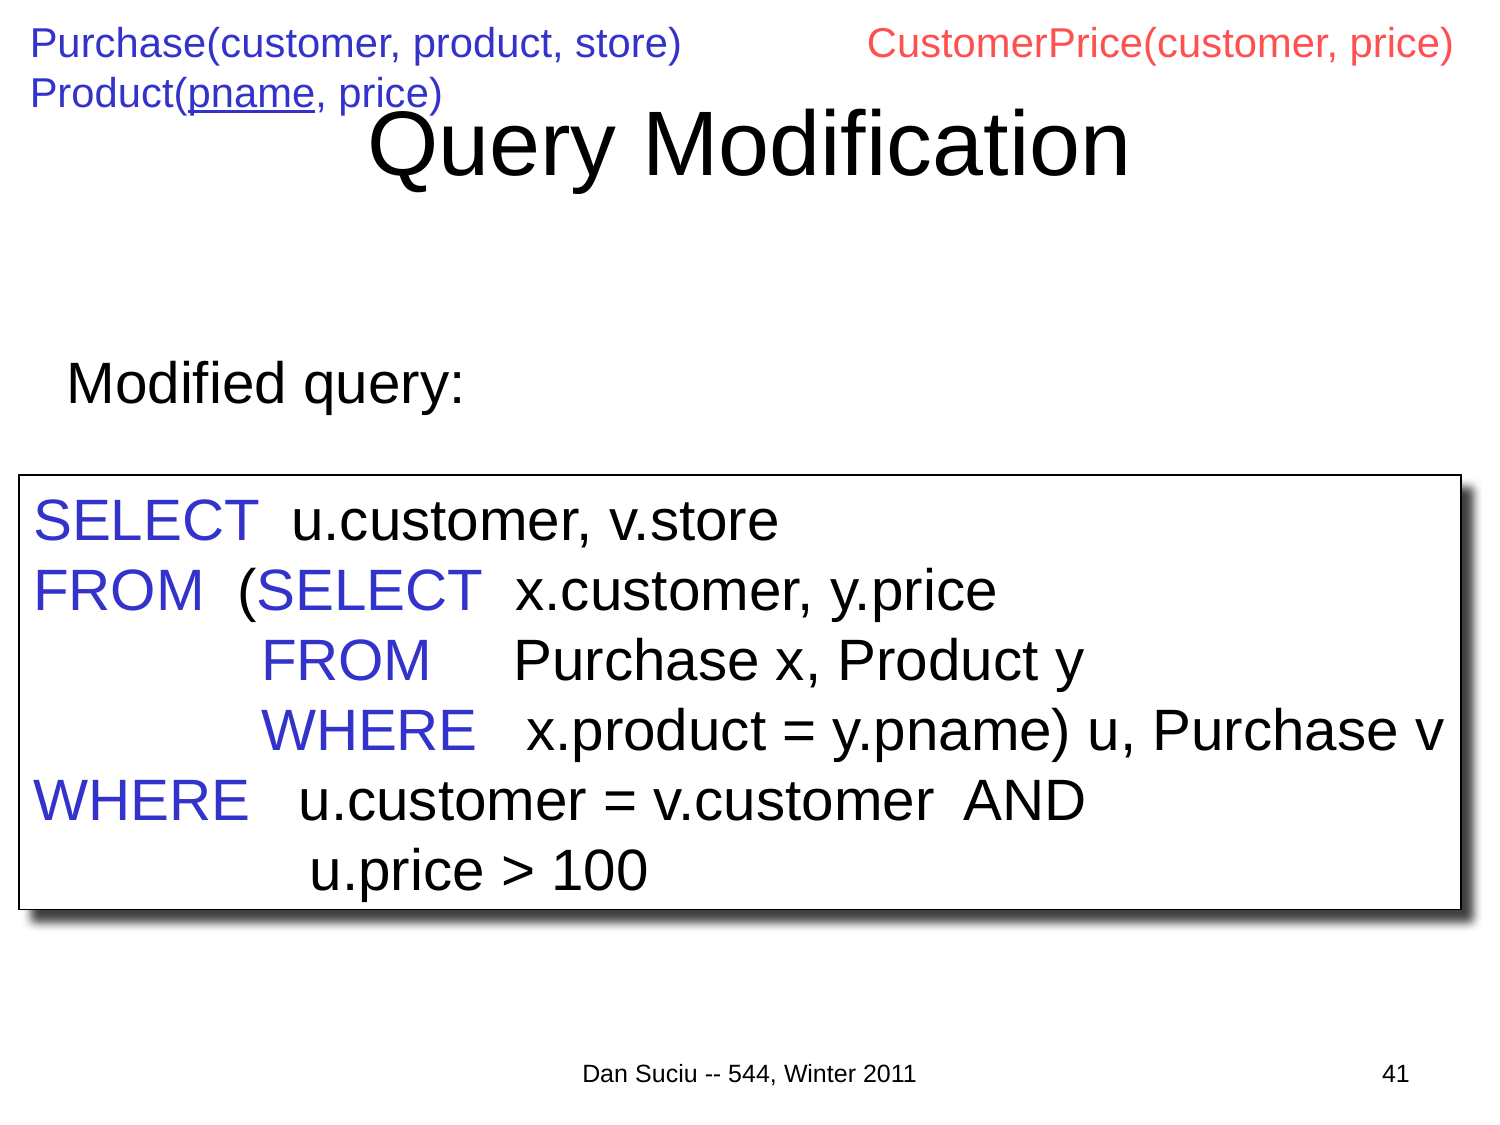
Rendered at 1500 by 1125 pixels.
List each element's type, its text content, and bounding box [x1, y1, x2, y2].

text_box SELECT u.customer, v.store FROM (SELECT x.customer, y.price FROM Purchase x, Product y WHERE x.product = y.pname) u, Purchase v WHERE u.customer = v.customer AND u.price > 100 [18, 474, 1461, 910]
text_box Modified query: [51, 337, 482, 423]
footer Dan Suciu -- 544, Winter 2011 [506, 1049, 994, 1096]
text_box CustomerPrice(customer, price) [852, 8, 1470, 74]
title Query Modification [75, 45, 1425, 233]
text_box Purchase(customer, product, store) Product(pname, price) [14, 8, 698, 124]
slide_number 41 [1074, 1042, 1425, 1103]
